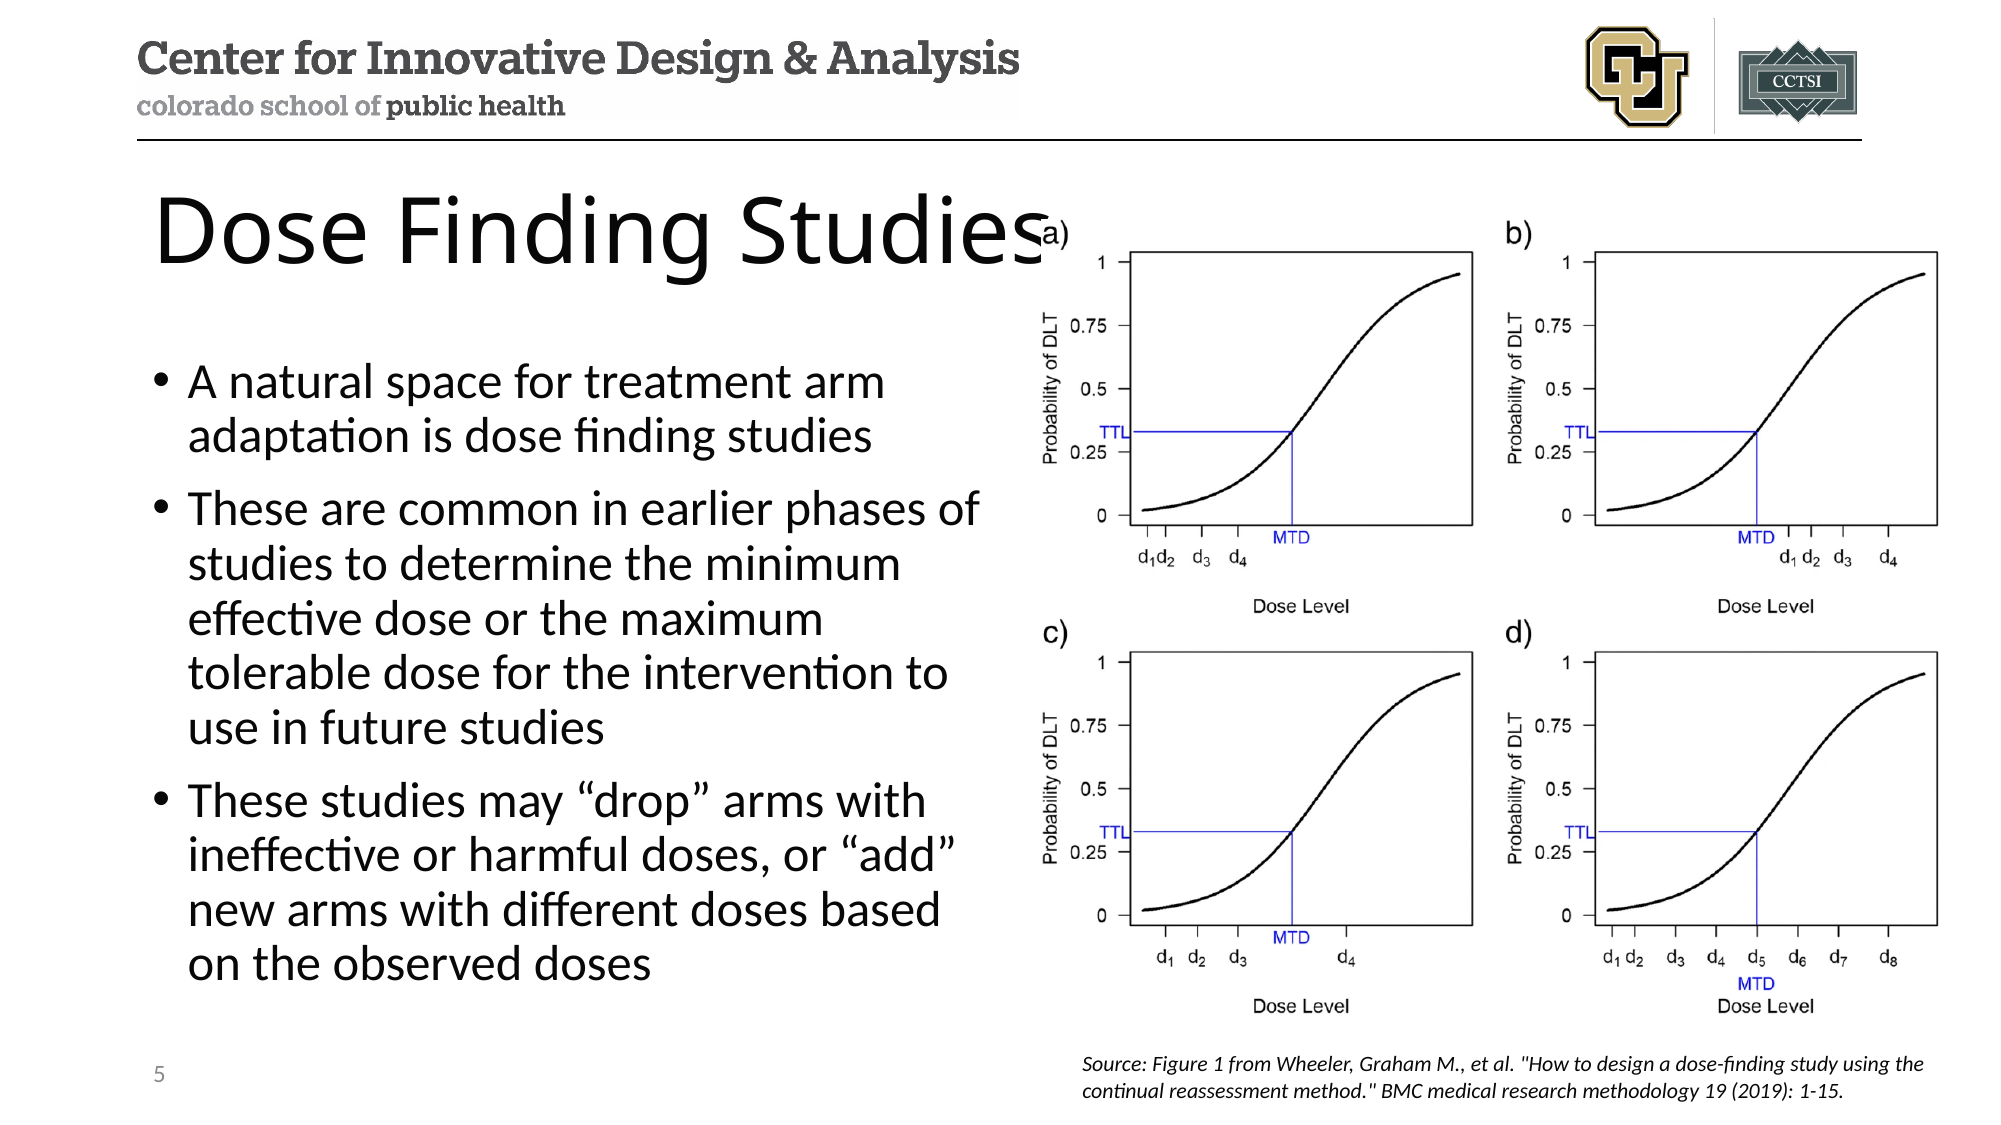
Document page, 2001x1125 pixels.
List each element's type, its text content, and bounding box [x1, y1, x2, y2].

list A natural space for treatment arm adaptation is dose finding studies These are common in earlier phases of studies to determine the minimum effective dose or the maximum tolerable dose for the intervention to use in future studies These studies may “drop” arms with ineffective or harmful doses, or “add” new arms with different doses based on the observed doses [137, 347, 1000, 1014]
picture [1584, 17, 1857, 134]
text_box Source: Figure 1 from Wheeler, Graham M., et al. "How to design a dose-finding study using the continual reassessment method." BMC medical research methodology 19 (2019): 1-15. [1067, 1042, 1952, 1125]
picture [1041, 219, 1939, 1014]
title Dose Finding Studies [137, 150, 1863, 318]
slide_number 5 [138, 1042, 589, 1103]
picture [137, 39, 1019, 120]
